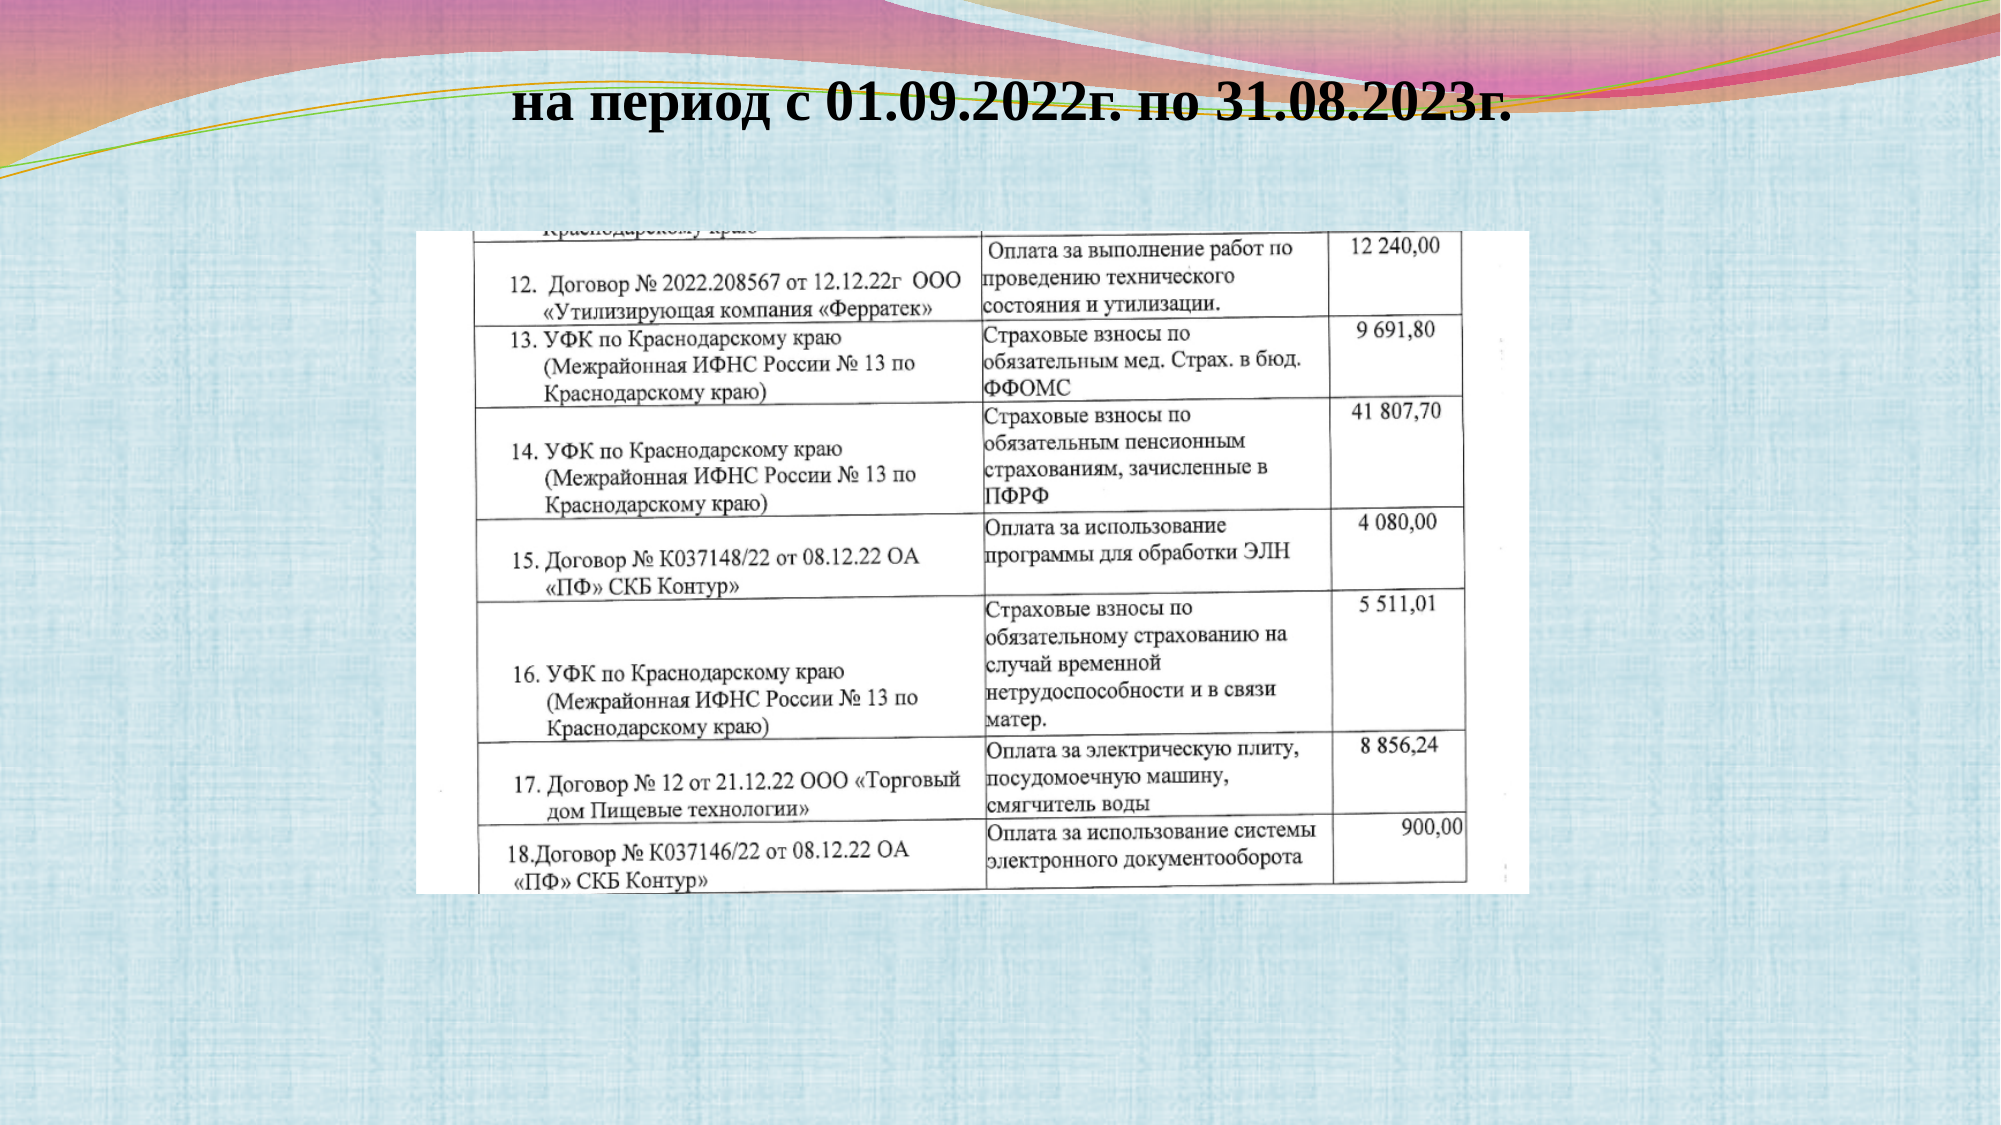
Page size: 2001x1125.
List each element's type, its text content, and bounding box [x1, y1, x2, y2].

text_box на период с 01.09.2022г. по 31.08.2023г. [497, 54, 1528, 140]
picture [415, 231, 1530, 894]
